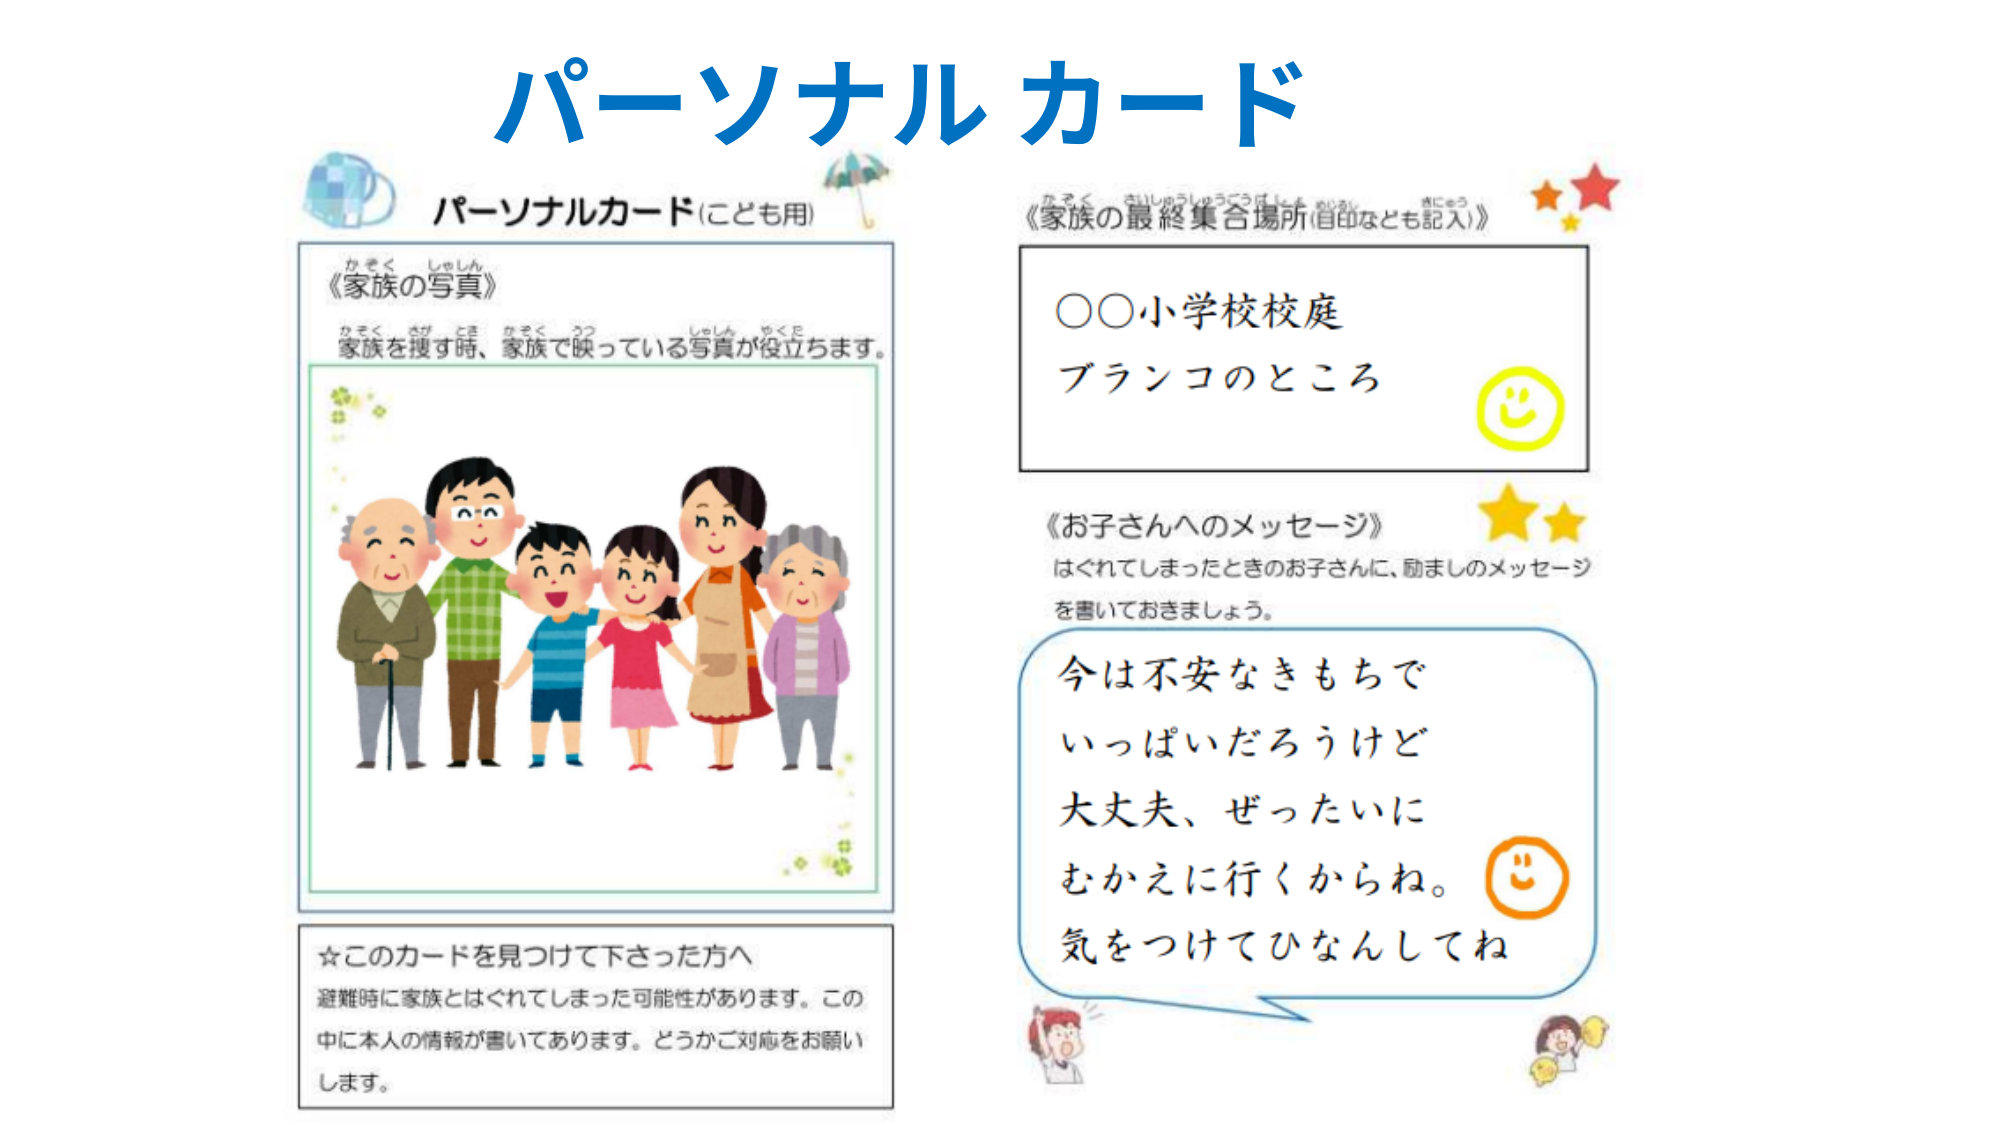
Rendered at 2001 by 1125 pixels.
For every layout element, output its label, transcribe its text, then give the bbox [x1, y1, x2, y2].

title パーソナル カード [475, 0, 1411, 127]
picture [258, 127, 1668, 1125]
